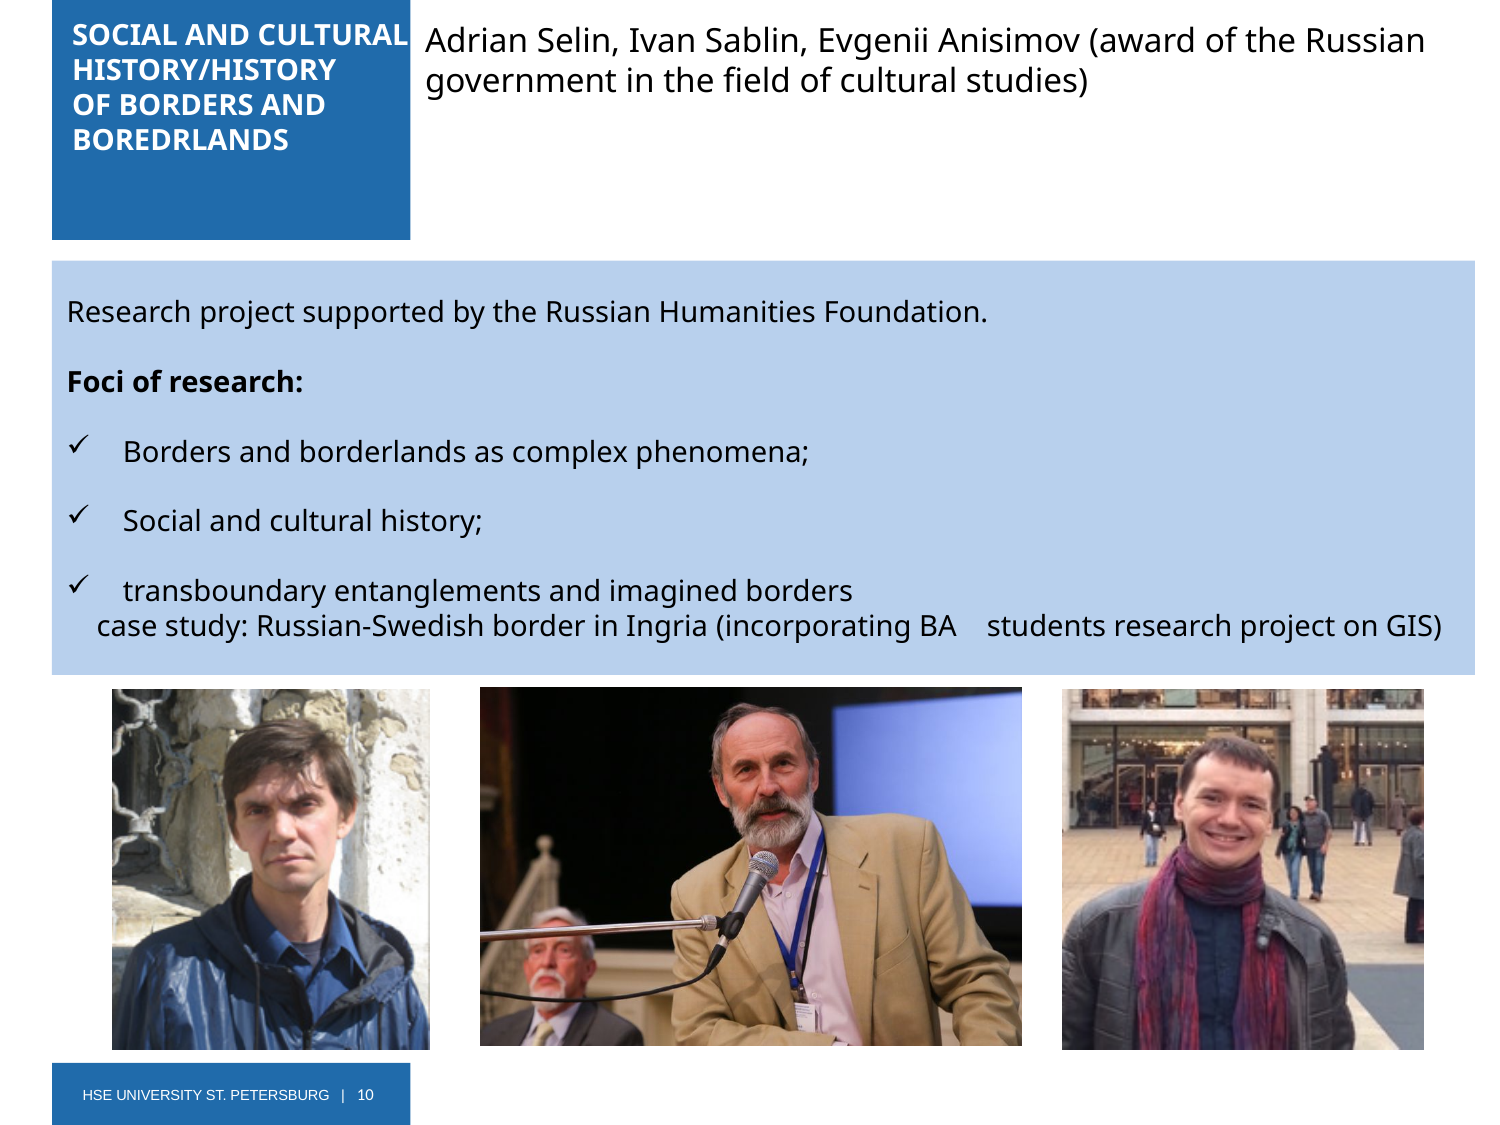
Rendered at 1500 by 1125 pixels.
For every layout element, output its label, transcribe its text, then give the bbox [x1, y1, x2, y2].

text_box Adrian Selin, Ivan Sablin, Evgenii Anisimov (award of the Russian government in the field of cultural studies) [425, 18, 1500, 99]
picture [479, 687, 1022, 1046]
picture [112, 688, 430, 1051]
text_box [52, 0, 411, 240]
text_box HSE UNIVERSITY ST. PETERSBURG | 10 [80, 1084, 383, 1105]
text_box Research project supported by the Russian Humanities Foundation. Foci of research: Borders and borderlands as complex phenomena; Social and cultural history; transboundary entanglements and imagined borders case study: Russian-Swedish border in Ingria (incorporating BA students research project on GIS) [50, 259, 1477, 677]
picture [1062, 688, 1424, 1051]
text_box [52, 1062, 411, 1125]
text_box SOCIAL AND CULTURAL HISTORY/HISTORY OF BORDERS AND BOREDRLANDS [70, 16, 411, 157]
